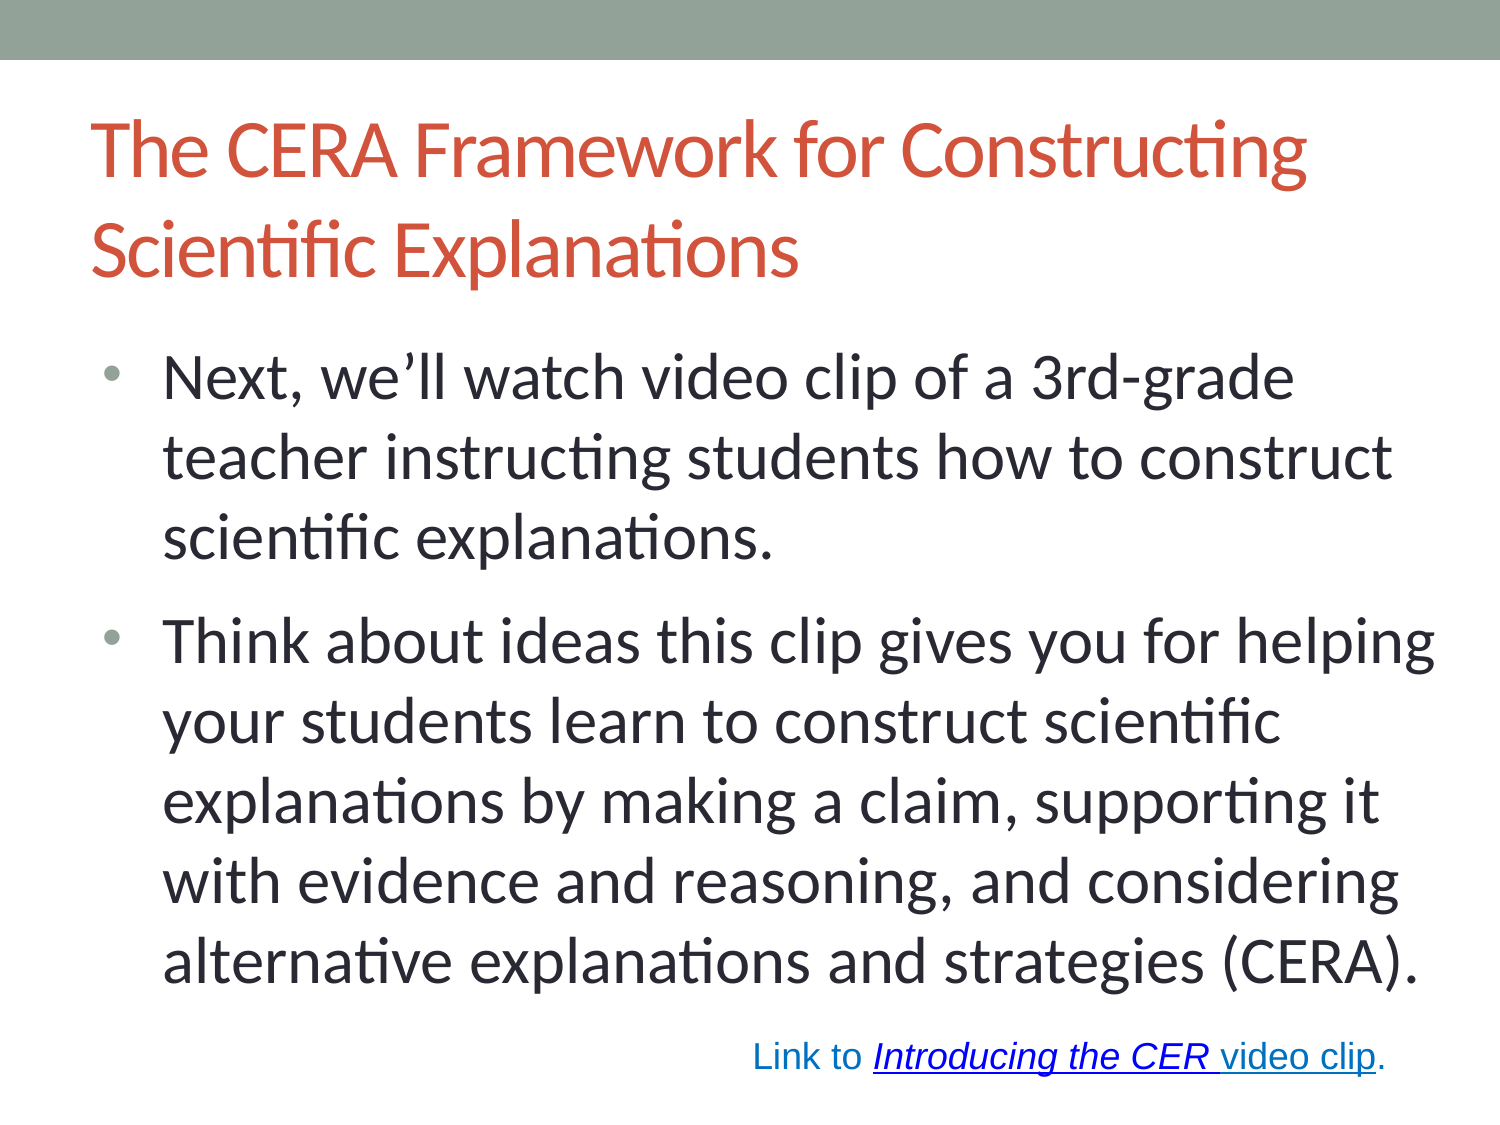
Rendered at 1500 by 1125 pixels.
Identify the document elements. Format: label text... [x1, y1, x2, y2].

title The CERA Framework for Constructing Scientific Explanations [75, 75, 1450, 313]
text_box Link to Introducing the CER video clip. [737, 1024, 1438, 1085]
list Next, we’ll watch video clip of a 3rd-grade teacher instructing students how to construct scientific explanations. Think about ideas this clip gives you for helping your students learn to construct scientific explanations by making a claim, supporting it with evidence and reasoning, and considering alternative explanations and strategies (CERA). [87, 324, 1463, 1013]
